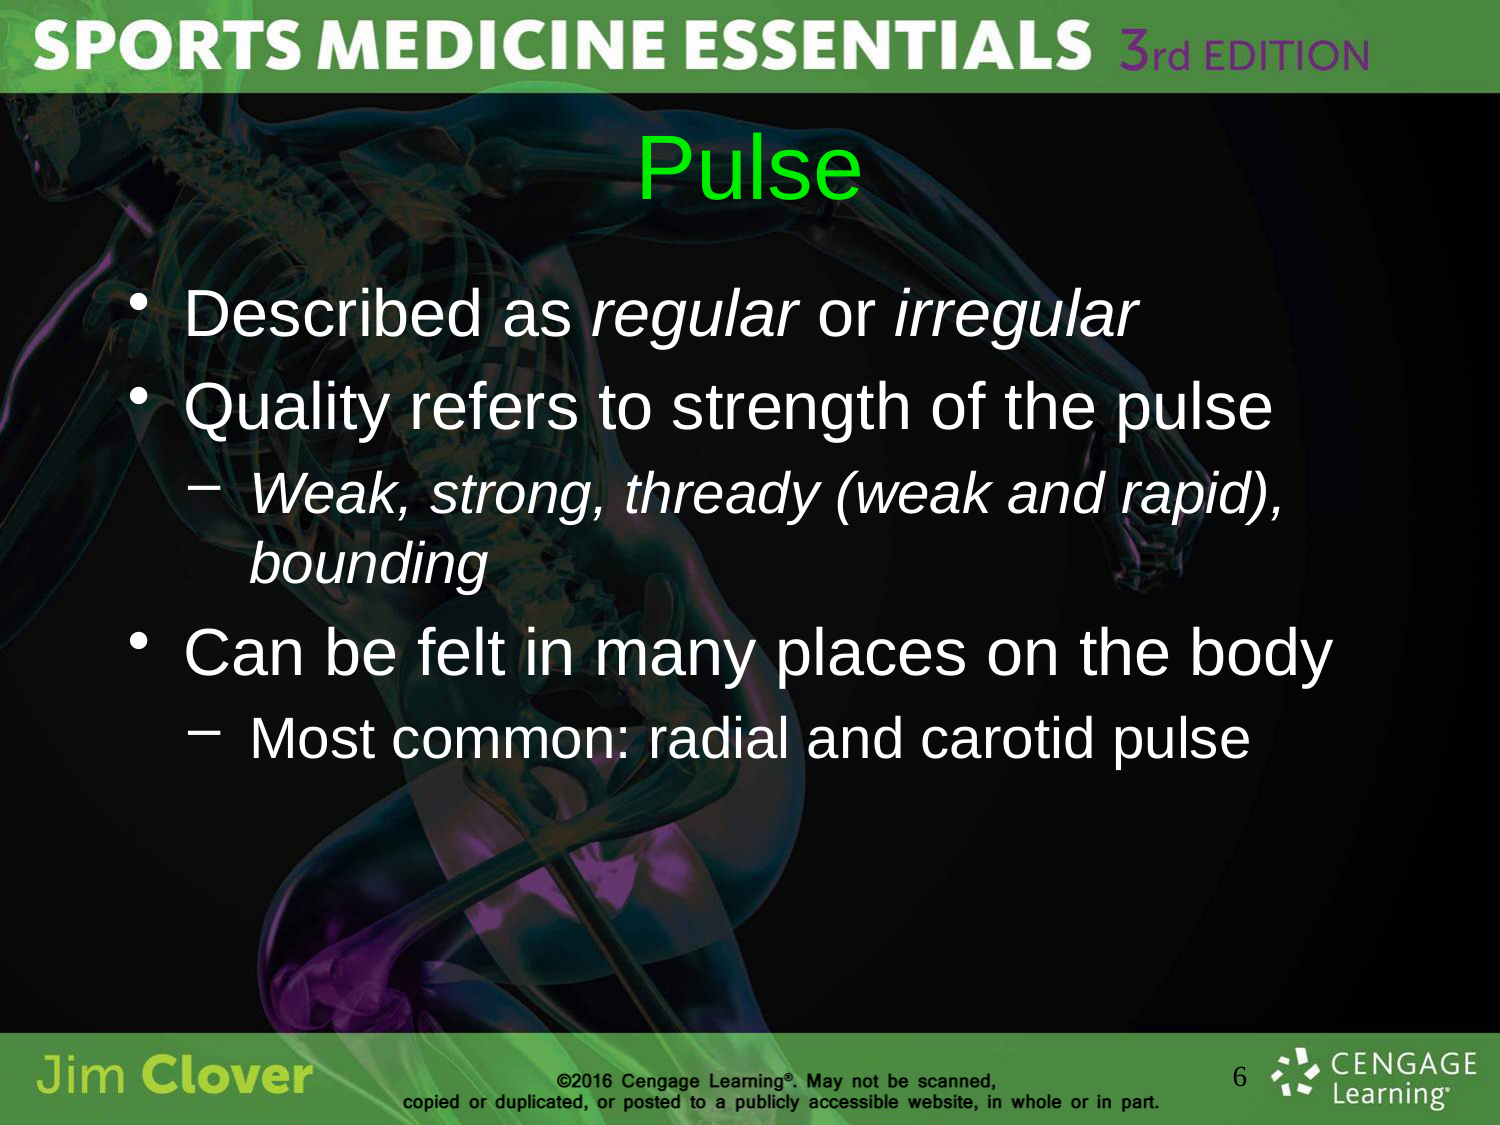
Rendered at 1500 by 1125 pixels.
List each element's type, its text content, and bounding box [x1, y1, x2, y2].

picture [0, 0, 1500, 1125]
slide_number 6 [950, 1050, 1263, 1125]
list Described as regular or irregular Quality refers to strength of the pulse Weak, strong, thready (weak and rapid), bounding Can be felt in many places on the body Most common: radial and carotid pulse [112, 262, 1388, 938]
title Pulse [112, 107, 1388, 258]
